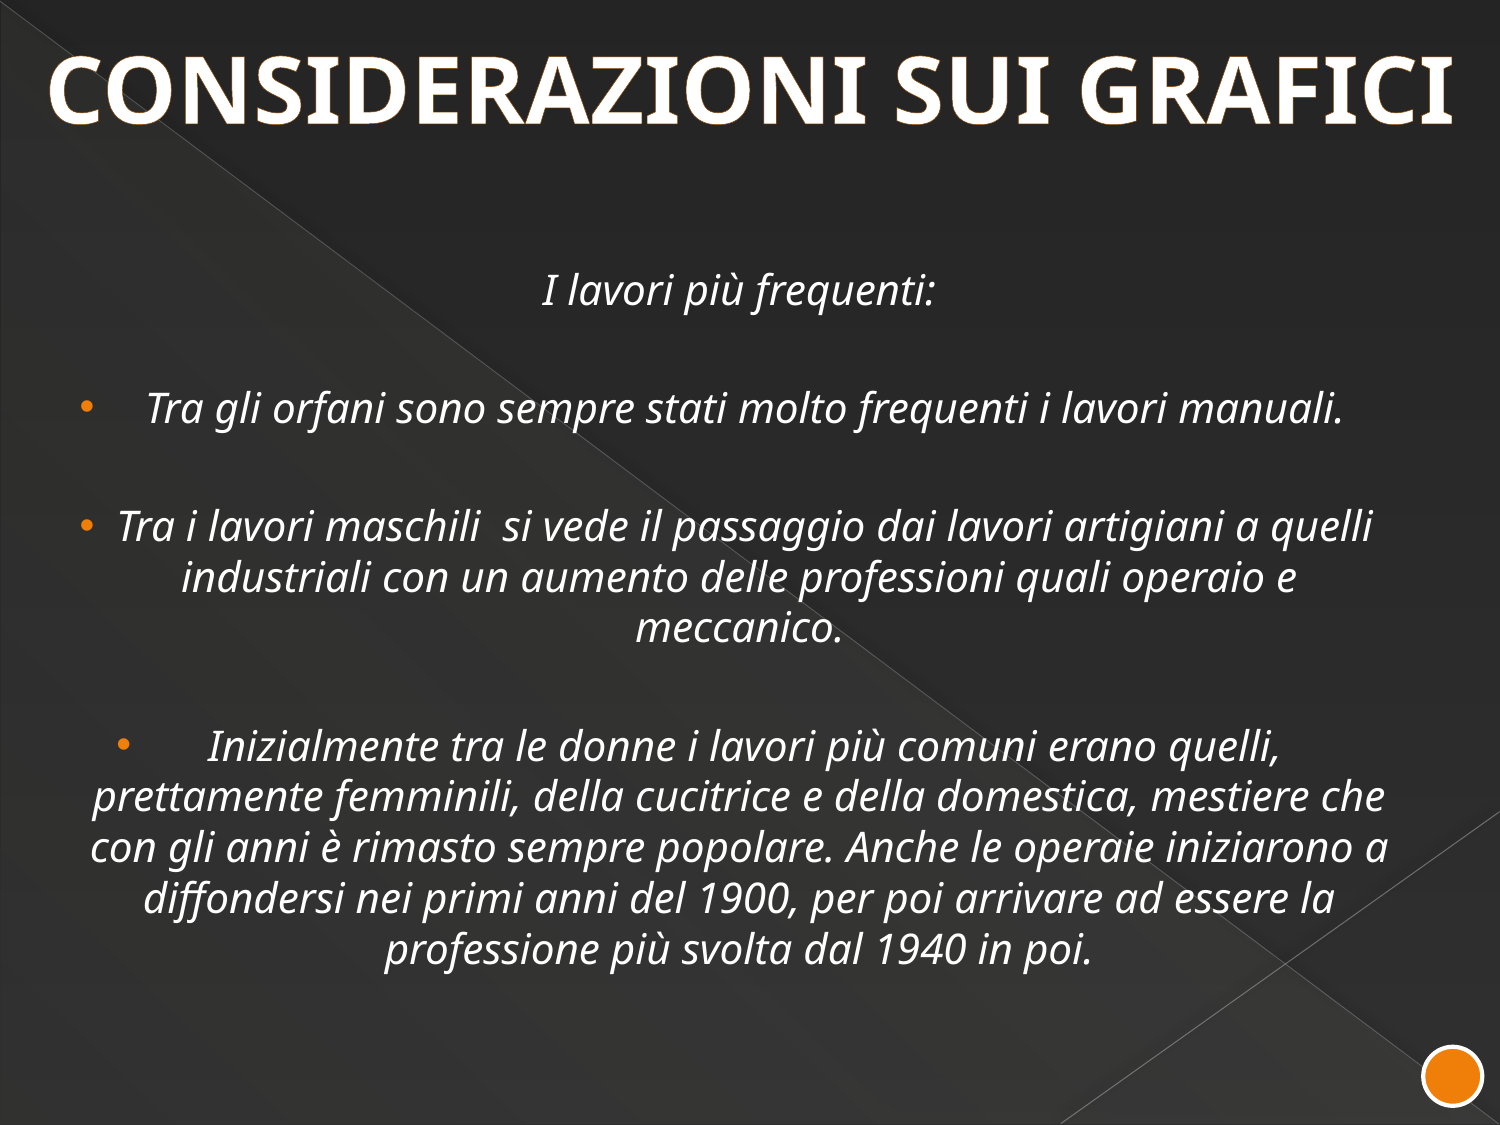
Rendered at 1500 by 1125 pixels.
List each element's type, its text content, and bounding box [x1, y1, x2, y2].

list I lavori più frequenti: Tra gli orfani sono sempre stati molto frequenti i lavori manuali. Tra i lavori maschili si vede il passaggio dai lavori artigiani a quelli industriali con un aumento delle professioni quali operaio e meccanico. Inizialmente tra le donne i lavori più comuni erano quelli, prettamente femminili, della cucitrice e della domestica, mestiere che con gli anni è rimasto sempre popolare. Anche le operaie iniziarono a diffondersi nei primi anni del 1900, per poi arrivare ad essere la professione più svolta dal 1940 in poi. [64, 255, 1415, 1125]
title CONSIDERAZIONI SUI GRAFICI [0, 0, 1500, 173]
text_box [1421, 1044, 1485, 1108]
